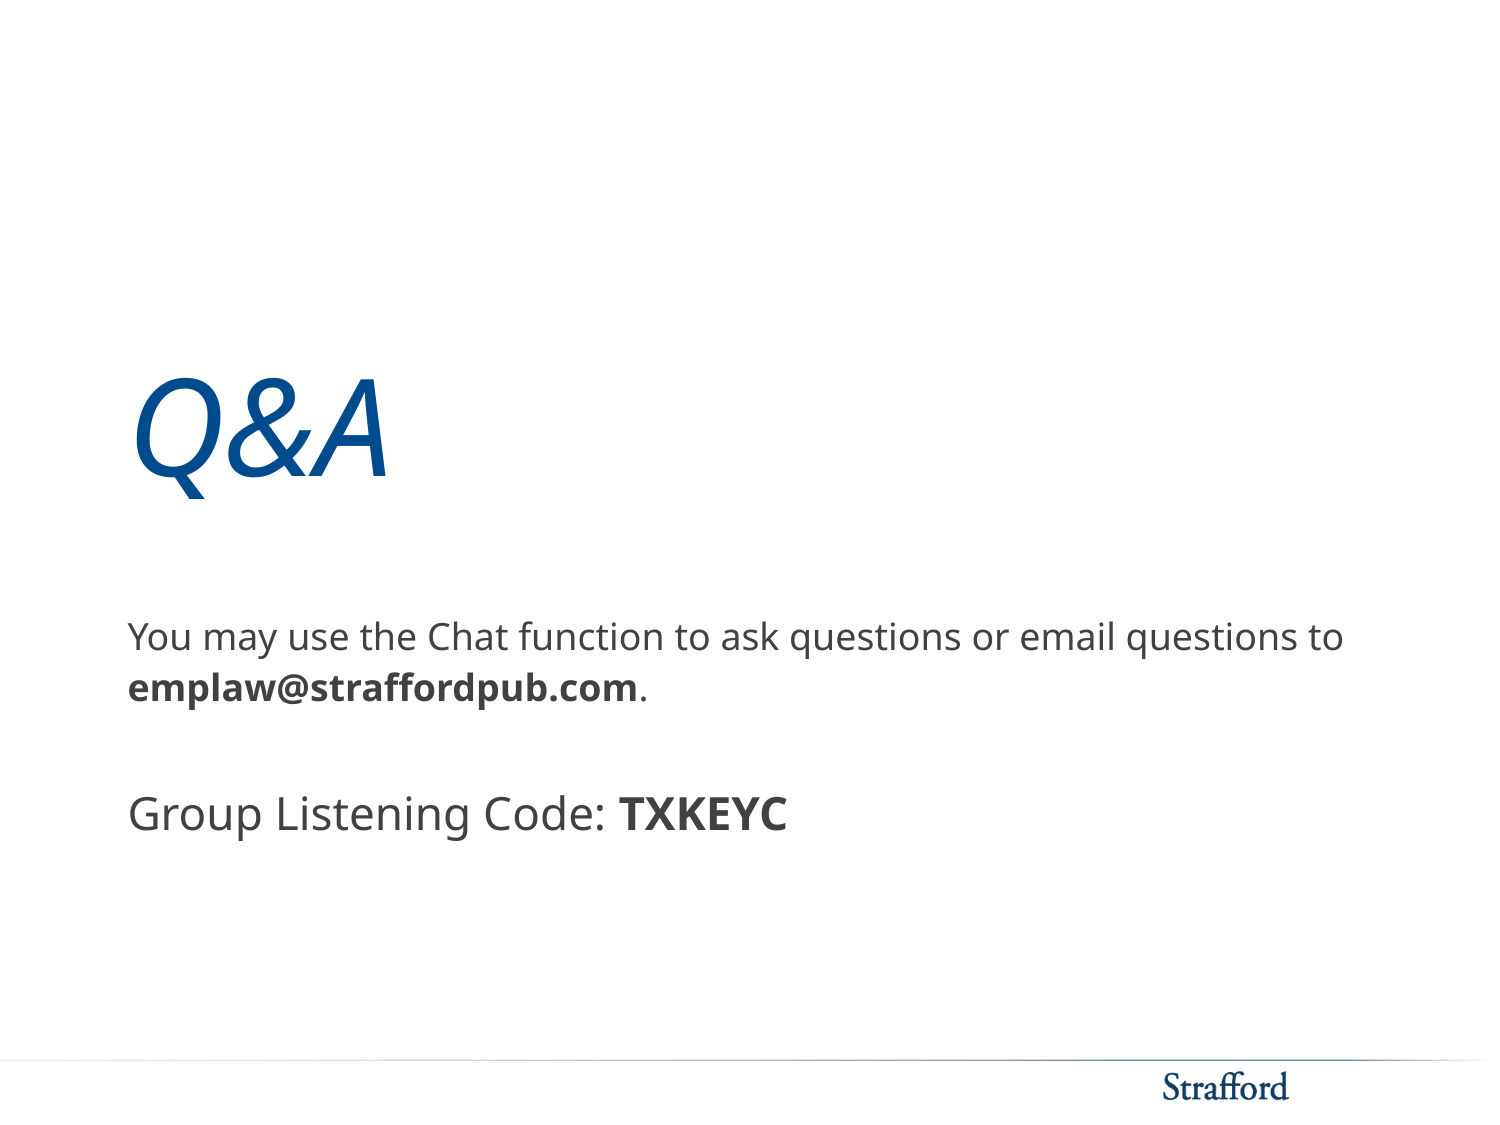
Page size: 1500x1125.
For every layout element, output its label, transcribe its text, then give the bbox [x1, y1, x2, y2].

picture [0, 1049, 1500, 1114]
list You may use the Chat function to ask questions or email questions to emplaw@straffordpub.com. Group Listening Code: TXKEYC [112, 592, 1388, 875]
